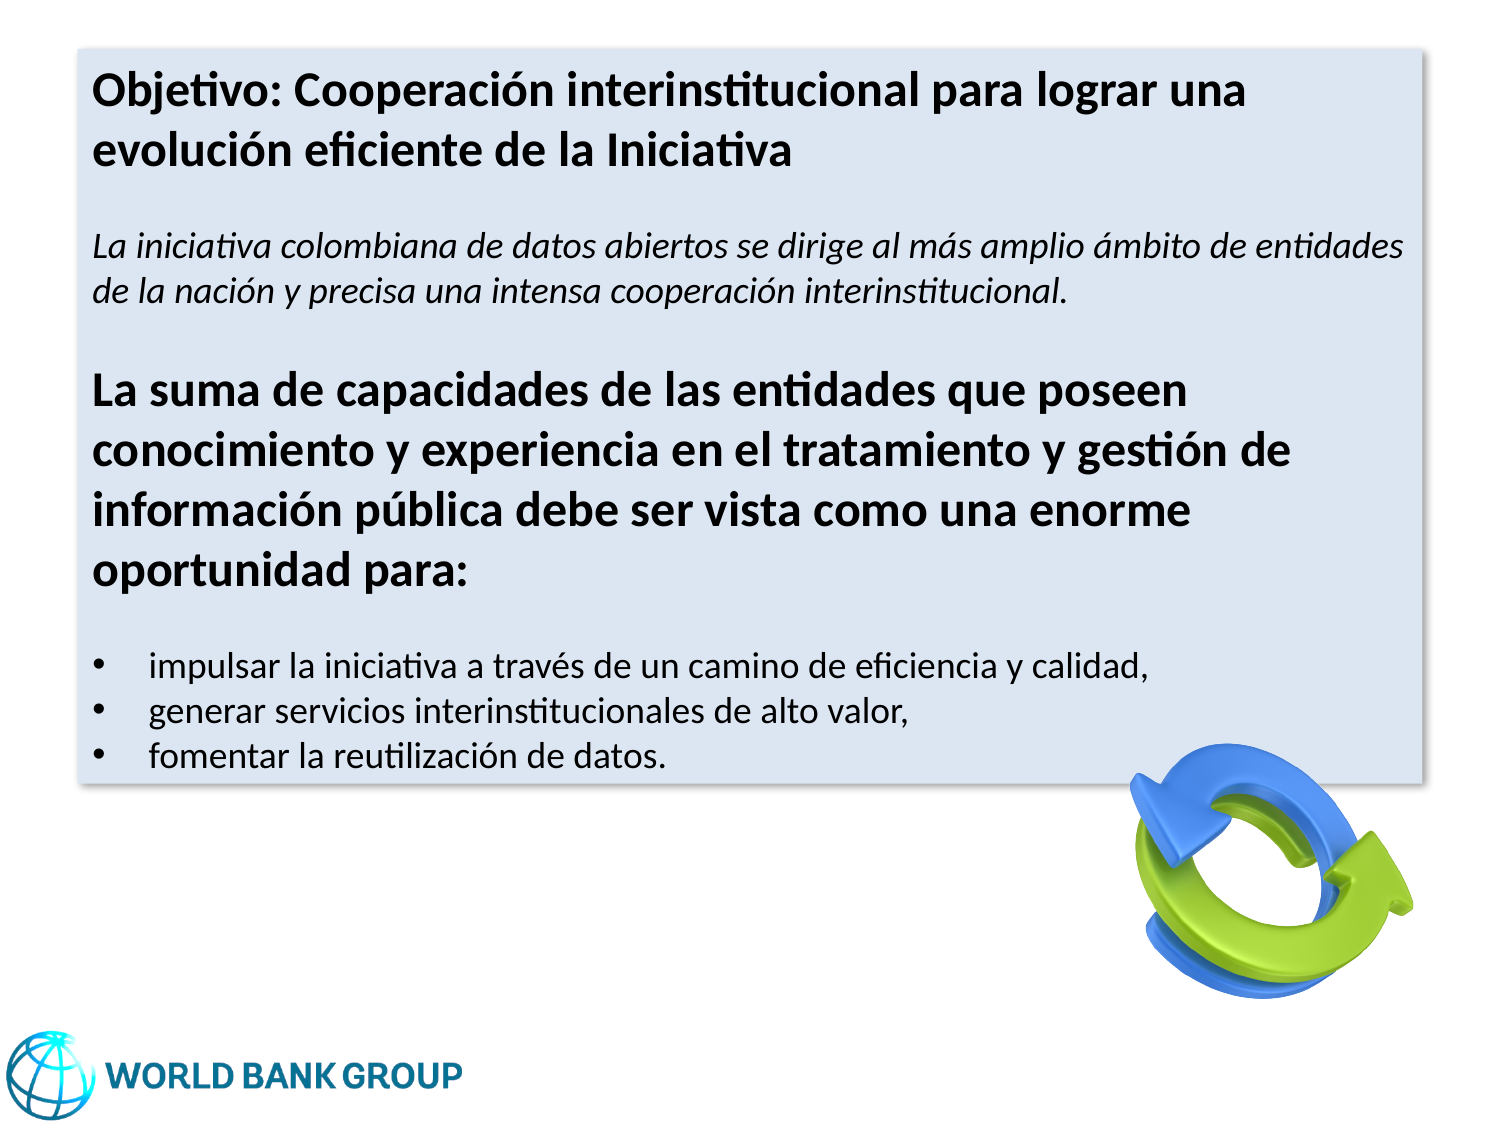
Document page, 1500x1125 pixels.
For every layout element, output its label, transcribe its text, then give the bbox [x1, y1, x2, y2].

picture [1100, 714, 1441, 1054]
text_box Objetivo: Cooperación interinstitucional para lograr una evolución eficiente de la Iniciativa La iniciativa colombiana de datos abiertos se dirige al más amplio ámbito de entidades de la nación y precisa una intensa cooperación interinstitucional. La suma de capacidades de las entidades que poseen conocimiento y experiencia en el tratamiento y gestión de información pública debe ser vista como una enorme oportunidad para: impulsar la iniciativa a través de un camino de eficiencia y calidad, generar servicios interinstitucionales de alto valor, fomentar la reutilización de datos. [77, 48, 1423, 784]
picture [0, 1019, 477, 1125]
